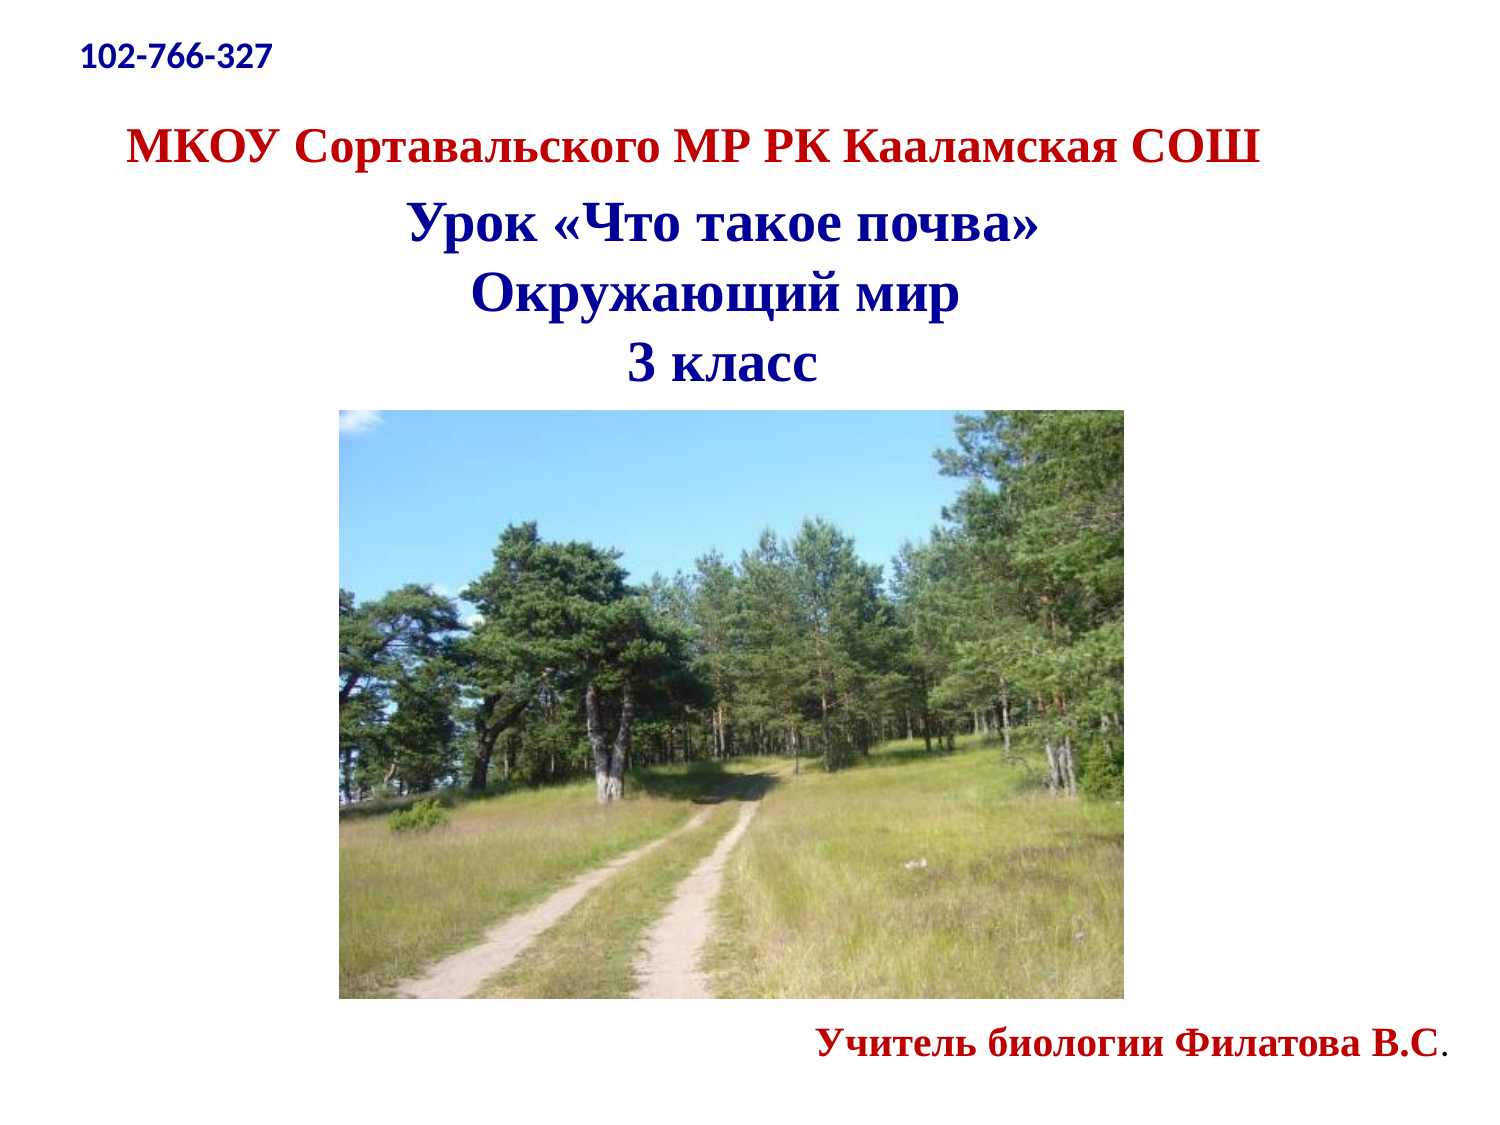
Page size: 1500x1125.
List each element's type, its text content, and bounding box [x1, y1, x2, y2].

text_box Учитель биологии Филатова В.С. [799, 1007, 1465, 1073]
text_box Урок «Что такое почва» Окружающий мир 3 класс [390, 175, 1056, 401]
text_box МКОУ Сортавальского МР РК Кааламская СОШ [111, 105, 1276, 181]
text_box 102-766-327 [64, 23, 288, 84]
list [339, 409, 1125, 999]
